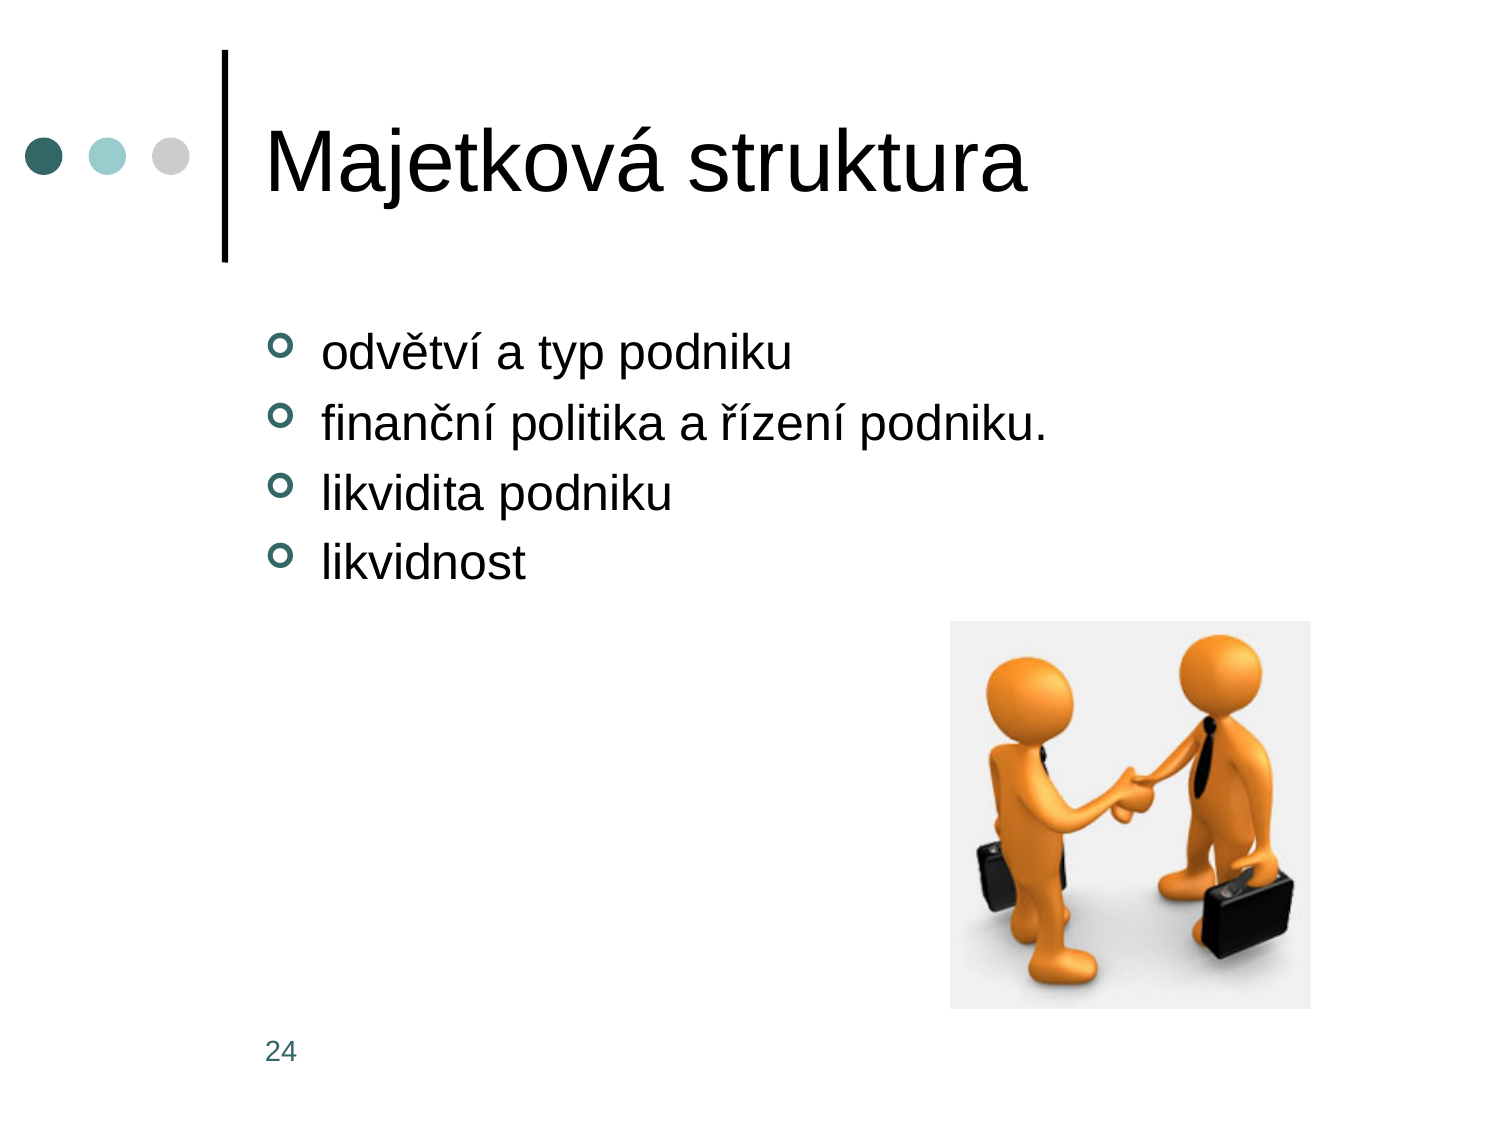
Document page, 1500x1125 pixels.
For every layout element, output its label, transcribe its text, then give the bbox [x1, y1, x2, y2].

slide_number 24 [249, 1024, 463, 1101]
title Majetková struktura [249, 30, 1401, 282]
picture [950, 621, 1311, 1010]
list odvětví a typ podniku finanční politika a řízení podniku. likvidita podniku likvidnost [249, 312, 1401, 988]
